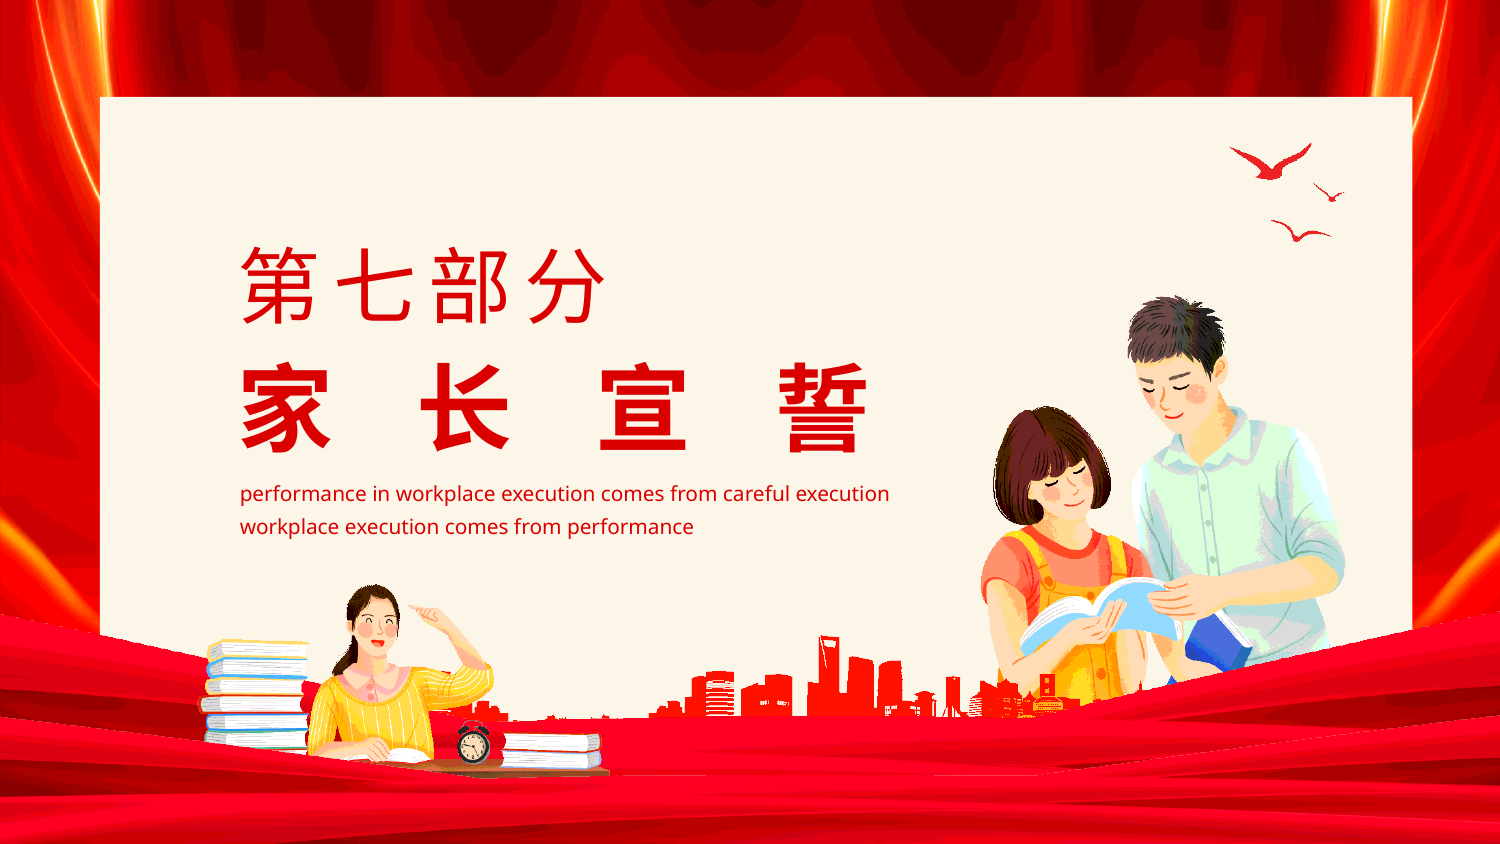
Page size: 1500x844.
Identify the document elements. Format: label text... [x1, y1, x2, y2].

text_box 家长宣誓 [237, 348, 959, 464]
text_box [99, 96, 1413, 572]
text_box performance in workplace execution comes from careful execution workplace execution comes from performance [224, 466, 913, 546]
text_box 第七部分 [237, 234, 675, 335]
picture [0, 0, 1500, 844]
